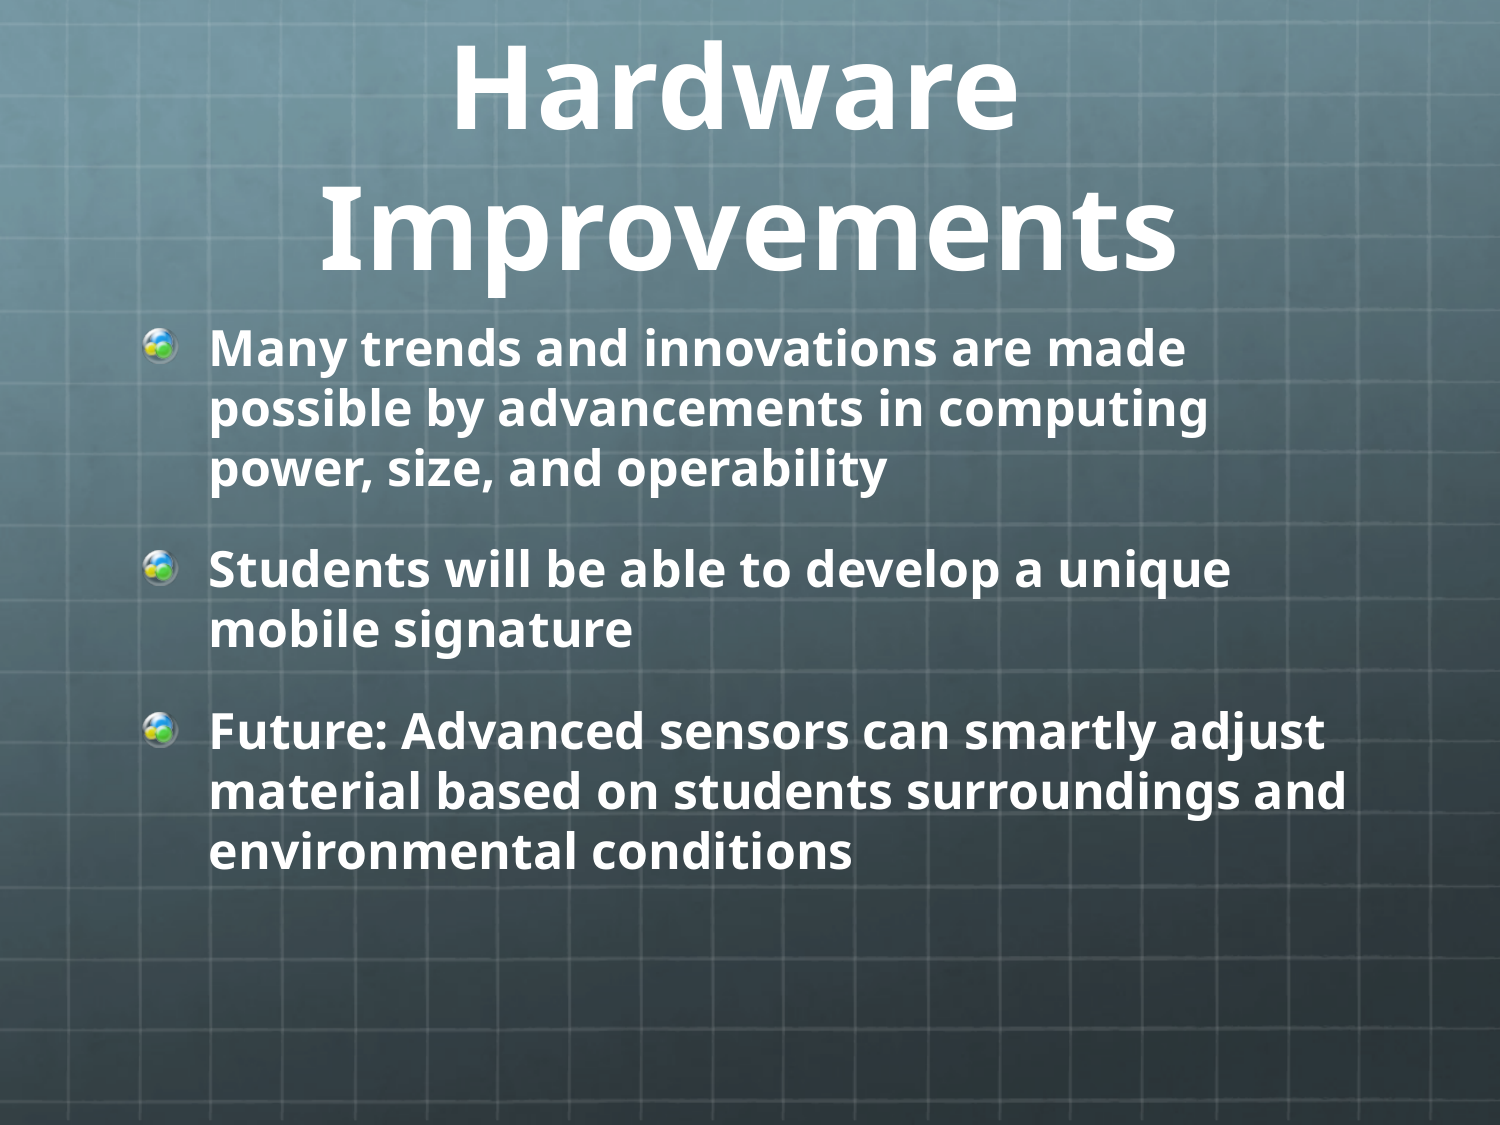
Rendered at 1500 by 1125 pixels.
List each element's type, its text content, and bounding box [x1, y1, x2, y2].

title Hardware Improvements [127, 17, 1372, 289]
picture [0, 0, 1500, 1125]
list Many trends and innovations are made possible by advancements in computing power, size, and operability Students will be able to develop a unique mobile signature Future: Advanced sensors can smartly adjust material based on students surroundings and environmental conditions [127, 308, 1372, 958]
